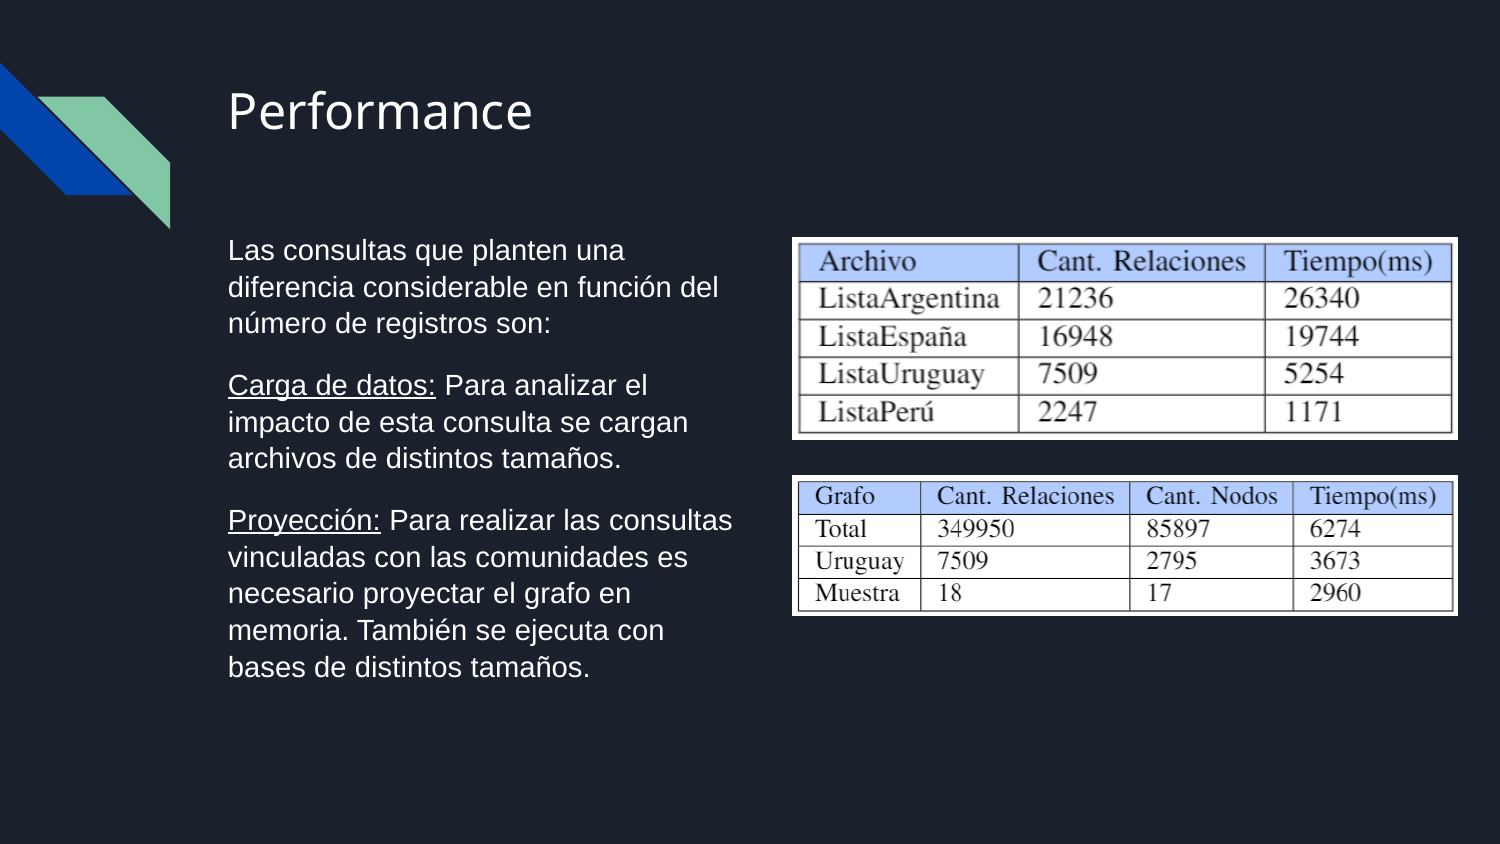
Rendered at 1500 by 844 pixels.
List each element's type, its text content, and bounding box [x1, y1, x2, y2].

list Las consultas que planten una diferencia considerable en función del número de registros son: Carga de datos: Para analizar el impacto de esta consulta se cargan archivos de distintos tamaños. Proyección: Para realizar las consultas vinculadas con las comunidades es necesario proyectar el grafo en memoria. También se ejecuta con bases de distintos tamaños. [212, 214, 762, 781]
picture [792, 475, 1458, 616]
title Performance [212, 64, 1368, 215]
picture [792, 237, 1458, 440]
